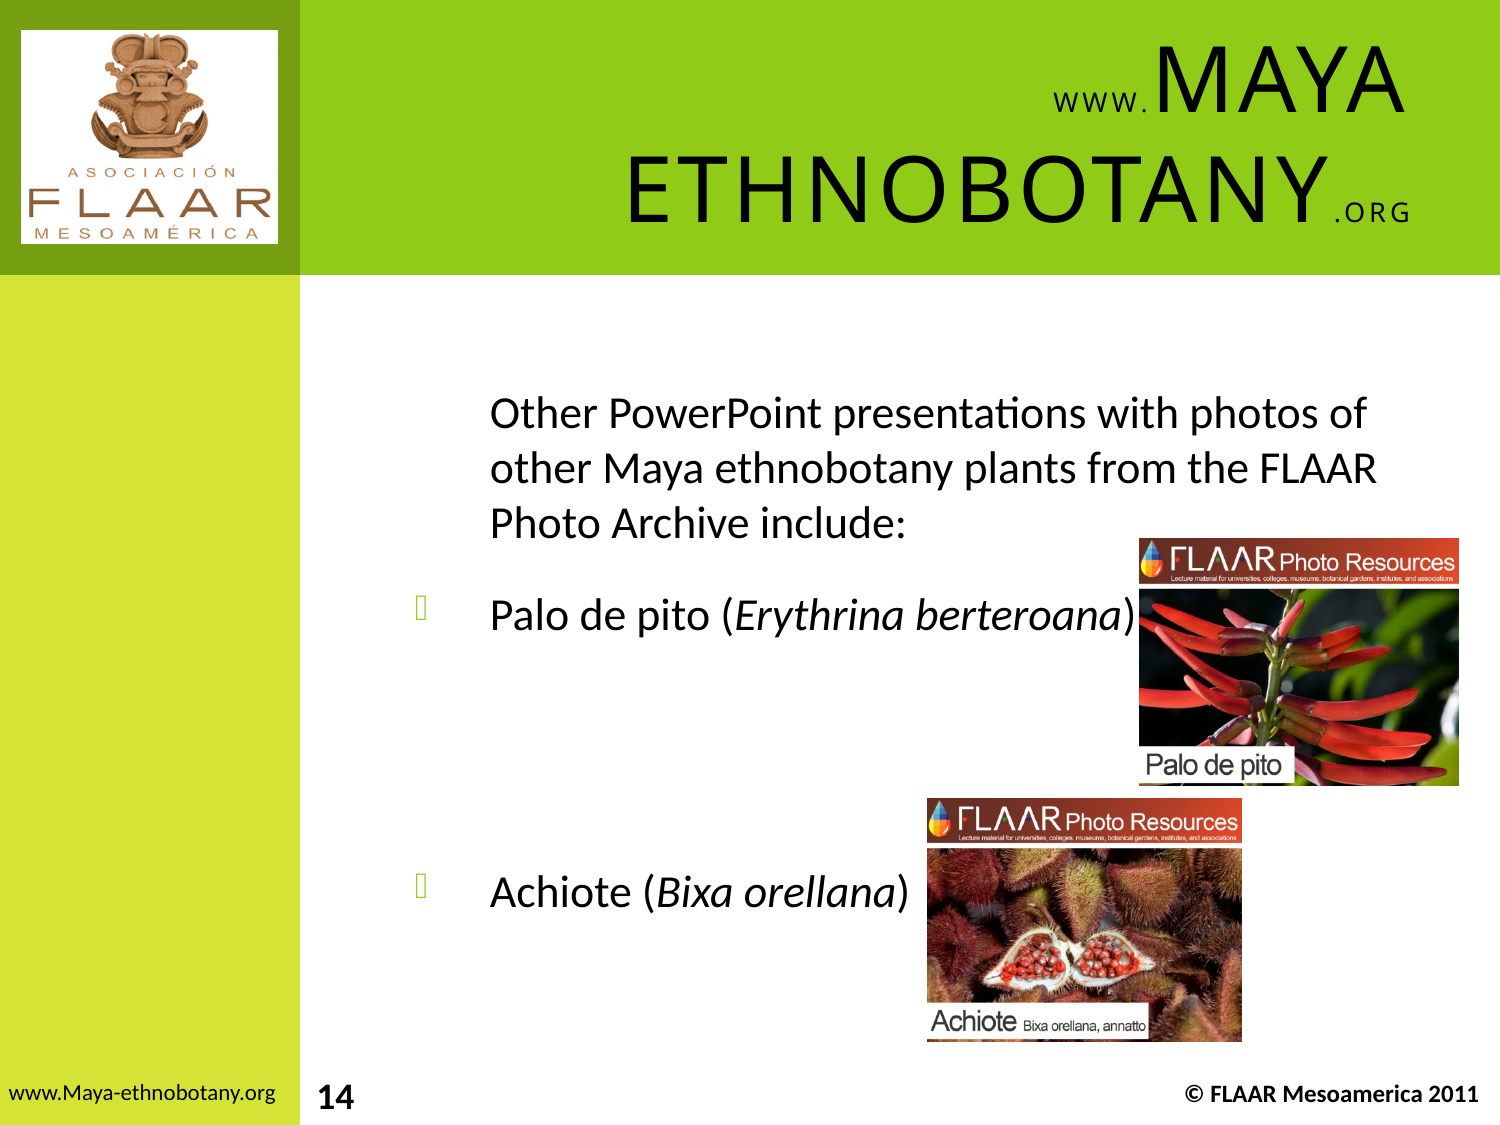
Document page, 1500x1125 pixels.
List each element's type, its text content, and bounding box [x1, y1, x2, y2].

title www.Maya Ethnobotany.org [399, 37, 1425, 225]
picture [1139, 538, 1459, 786]
picture [926, 798, 1242, 1042]
text_box © FLAAR Mesoamerica 2011 [1169, 1070, 1500, 1116]
text_box www.Maya-ethnobotany.org [0, 1070, 301, 1113]
picture [20, 30, 278, 244]
text_box 14 [301, 1064, 370, 1125]
list Other PowerPoint presentations with photos of other Maya ethnobotany plants from the FLAAR Photo Archive include: Palo de pito (Erythrina berteroana) Achiote (Bixa orellana) [399, 375, 1425, 1005]
